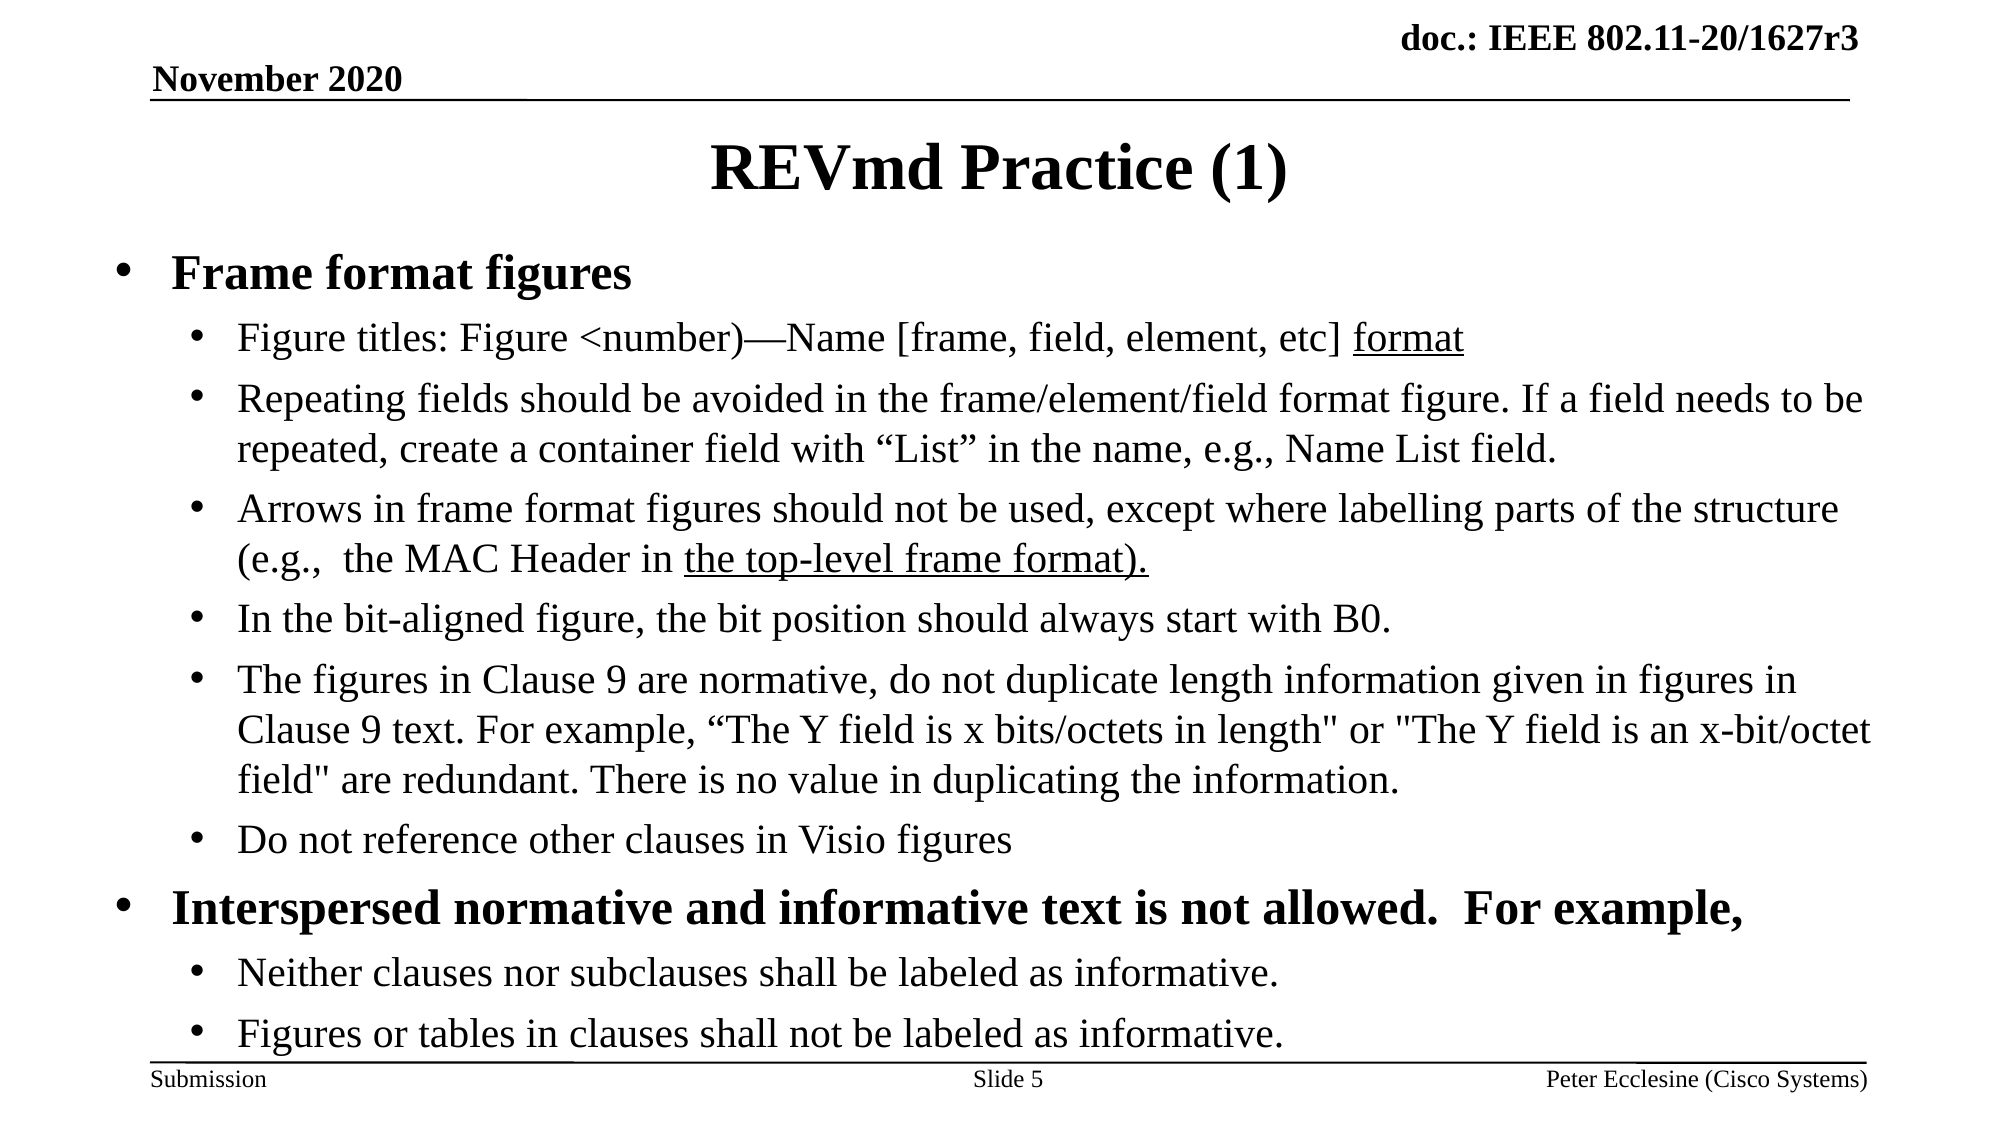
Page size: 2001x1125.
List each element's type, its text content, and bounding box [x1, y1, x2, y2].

footer Peter Ecclesine (Cisco Systems) [1171, 1061, 1869, 1093]
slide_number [152, 54, 563, 100]
list Frame format figures Figure titles: Figure <number)—Name [frame, field, element, etc] format Repeating fields should be avoided in the frame/element/field format figure. If a field needs to be repeated, create a container field with “List” in the name, e.g., Name List field. Arrows in frame format figures should not be used, except where labelling parts of the structure (e.g., the MAC Header in the top-level frame format). In the bit-aligned figure, the bit position should always start with B0. The figures in Clause 9 are normative, do not duplicate length information given in figures in Clause 9 text. For example, “The Y field is x bits/octets in length" or "The Y field is an x-bit/octet field" are redundant. There is no value in duplicating the information. Do not reference other clauses in Visio figures Interspersed normative and informative text is not allowed. For example, Neither clauses nor subclauses shall be labeled as informative. Figures or tables in clauses shall not be labeled as informative. [99, 231, 1926, 1045]
slide_number Slide 5 [950, 1061, 1067, 1123]
title REVmd Practice (1) [149, 112, 1850, 215]
